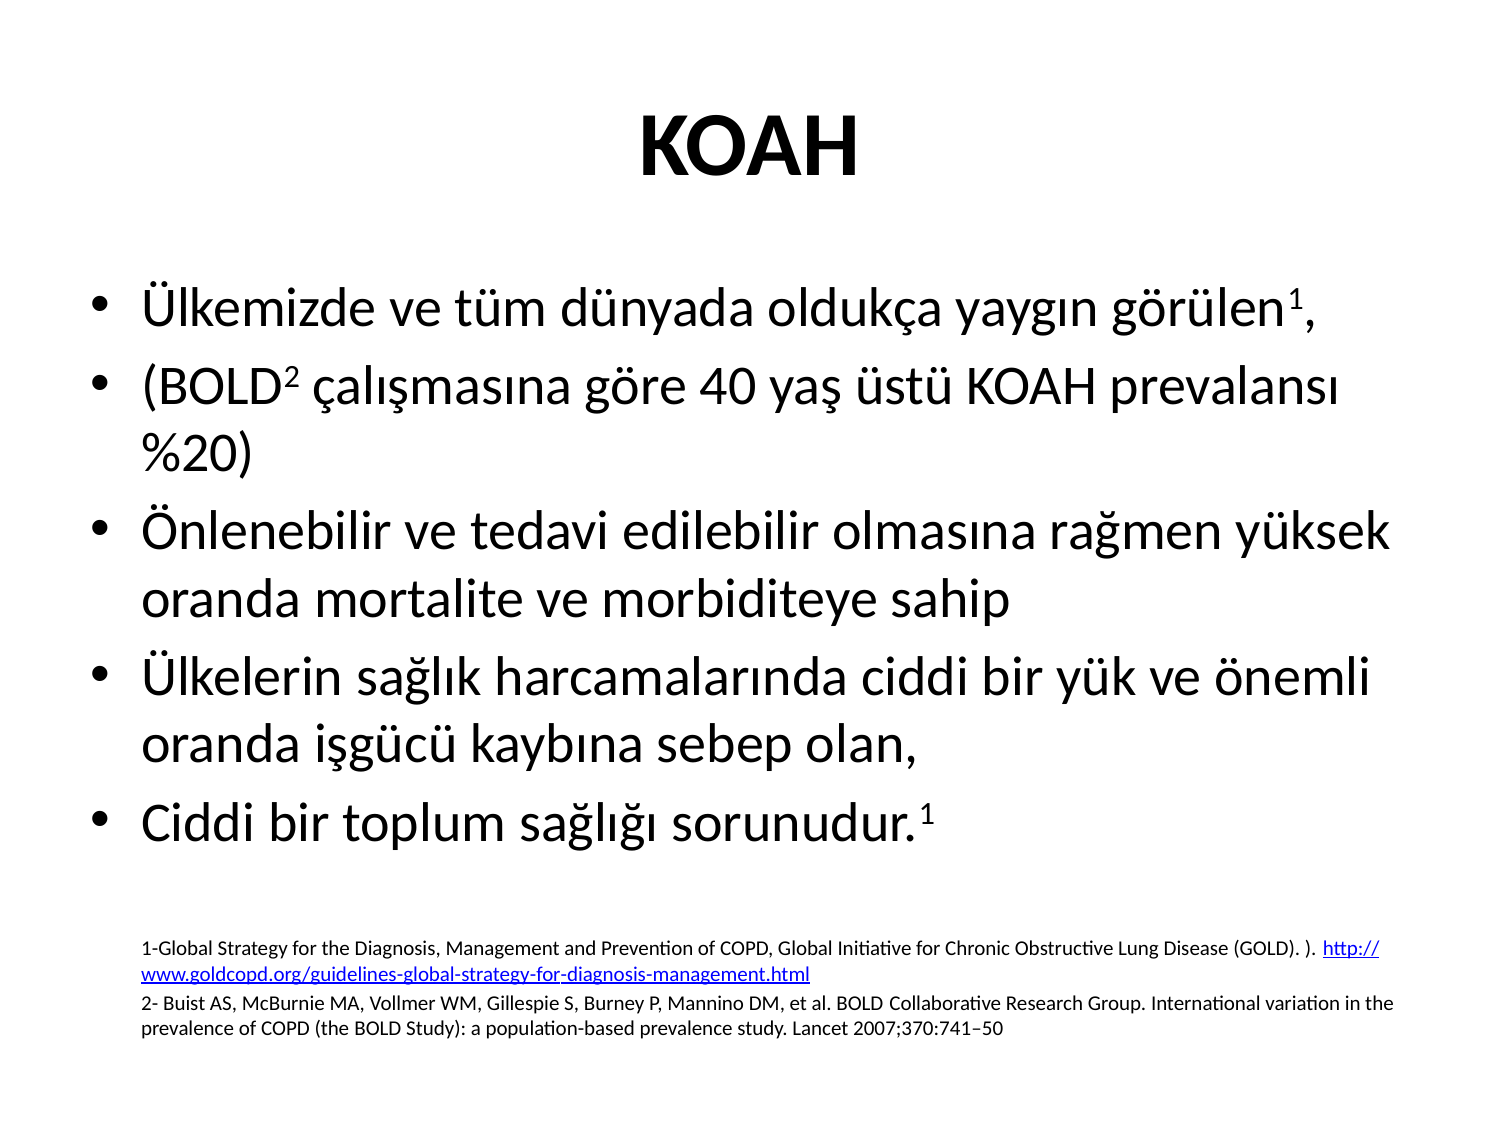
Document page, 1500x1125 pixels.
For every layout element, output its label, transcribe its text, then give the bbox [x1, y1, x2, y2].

list Ülkemizde ve tüm dünyada oldukça yaygın görülen1, (BOLD2 çalışmasına göre 40 yaş üstü KOAH prevalansı %20) Önlenebilir ve tedavi edilebilir olmasına rağmen yüksek oranda mortalite ve morbiditeye sahip Ülkelerin sağlık harcamalarında ciddi bir yük ve önemli oranda işgücü kaybına sebep olan, Ciddi bir toplum sağlığı sorunudur.1 1-Global Strategy for the Diagnosis, Management and Prevention of COPD, Global Initiative for Chronic Obstructive Lung Disease (GOLD). ). http://www.goldcopd.org/guidelines-global-strategy-for-diagnosis-management.html 2- Buist AS, McBurnie MA, Vollmer WM, Gillespie S, Burney P, Mannino DM, et al. BOLD Collaborative Research Group. International variation in the prevalence of COPD (the BOLD Study): a population-based prevalence study. Lancet 2007;370:741–50 [75, 262, 1425, 1059]
title KOAH [75, 45, 1425, 233]
